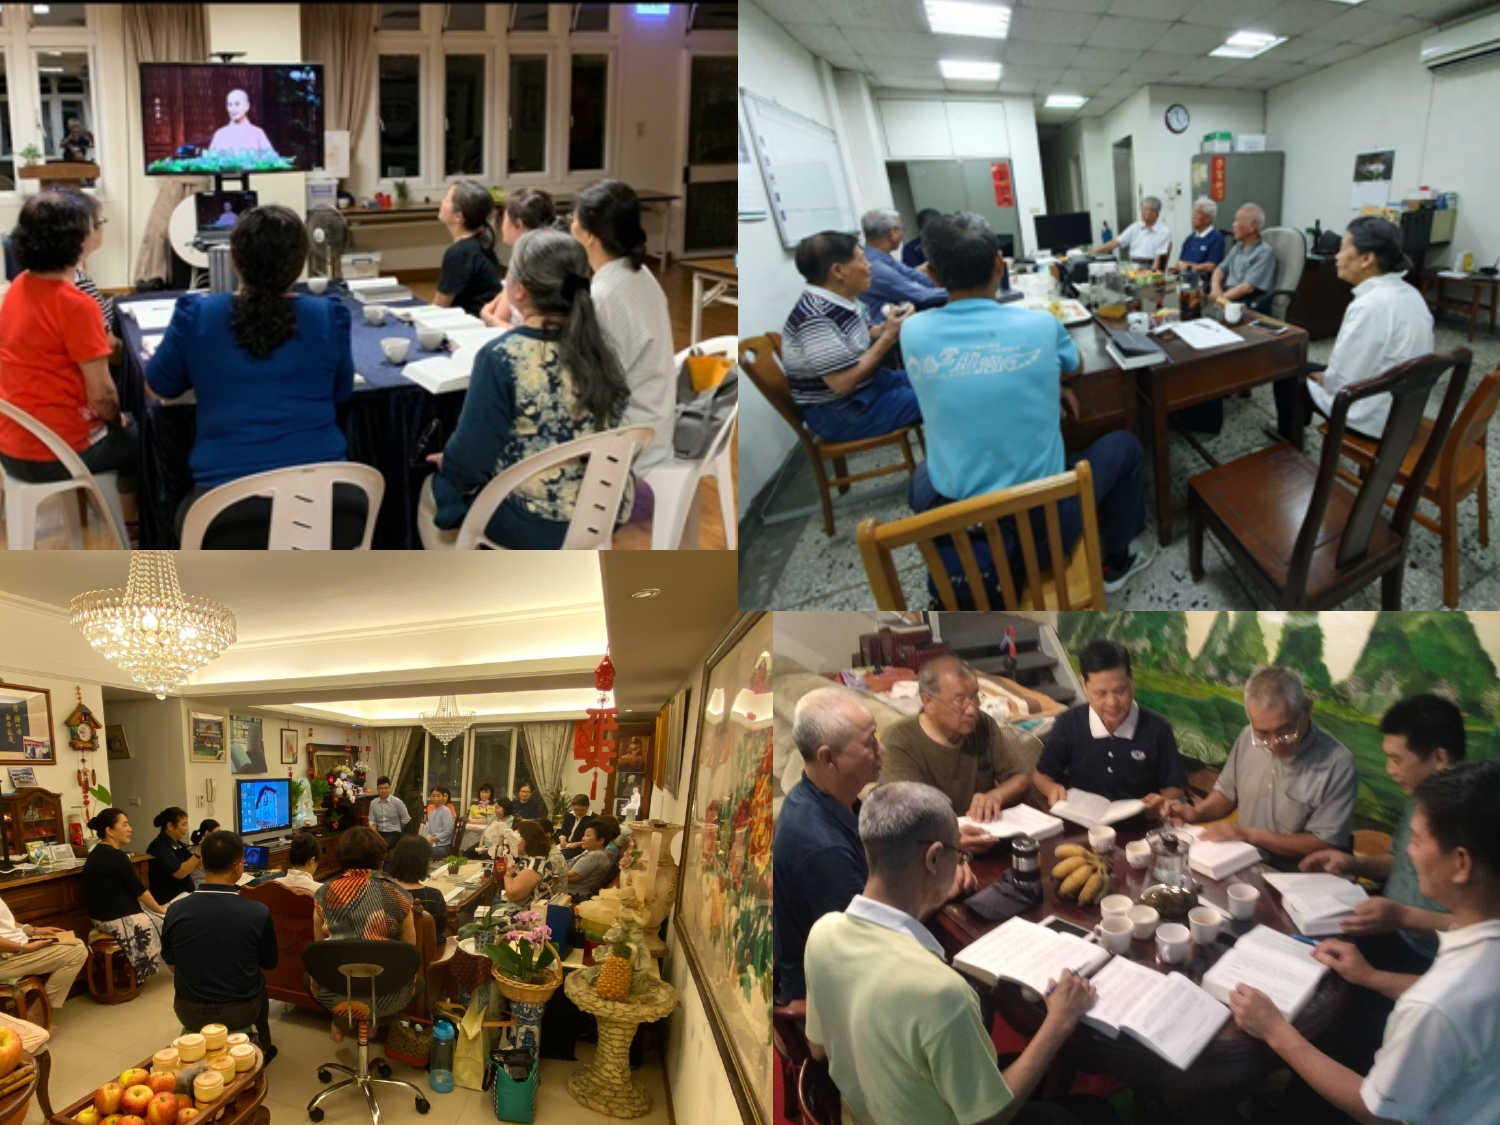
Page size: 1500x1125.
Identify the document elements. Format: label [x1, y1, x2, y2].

list [0, 550, 768, 1125]
picture [0, 0, 1500, 1125]
